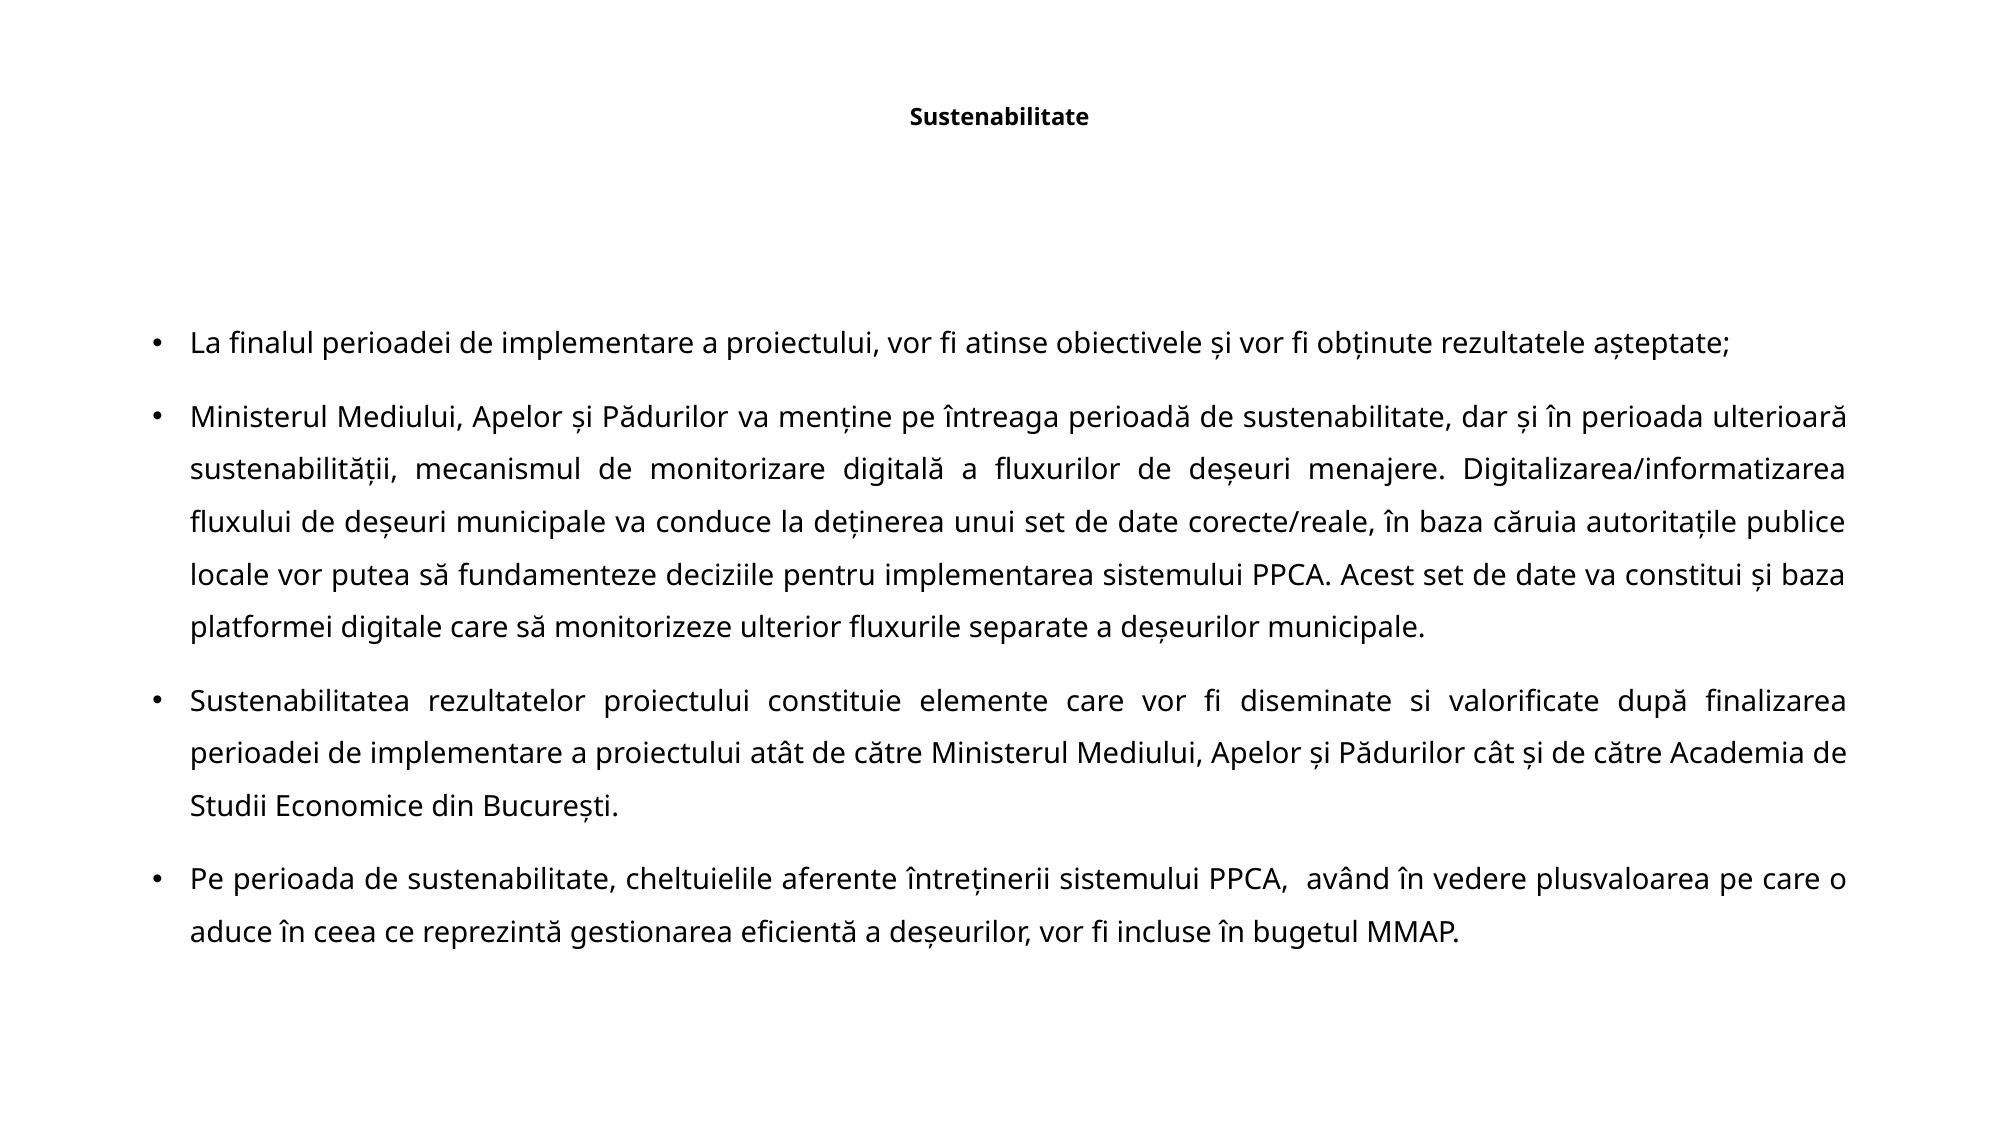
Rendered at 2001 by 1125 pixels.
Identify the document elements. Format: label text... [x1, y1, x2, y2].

title Sustenabilitate [137, 97, 1863, 196]
list La finalul perioadei de implementare a proiectului, vor fi atinse obiectivele și vor fi obținute rezultatele așteptate; Ministerul Mediului, Apelor și Pădurilor va menține pe întreaga perioadă de sustenabilitate, dar și în perioada ulterioară sustenabilității, mecanismul de monitorizare digitală a fluxurilor de deșeuri menajere. Digitalizarea/informatizarea fluxului de deșeuri municipale va conduce la deținerea unui set de date corecte/reale, în baza căruia autoritațile publice locale vor putea să fundamenteze deciziile pentru implementarea sistemului PPCA. Acest set de date va constitui și baza platformei digitale care să monitorizeze ulterior fluxurile separate a deșeurilor municipale. Sustenabilitatea rezultatelor proiectului constituie elemente care vor fi diseminate si valorificate după finalizarea perioadei de implementare a proiectului atât de către Ministerul Mediului, Apelor și Pădurilor cât și de către Academia de Studii Economice din București. Pe perioada de sustenabilitate, cheltuielile aferente întreținerii sistemului PPCA, având în vedere plusvaloarea pe care o aduce în ceea ce reprezintă gestionarea eficientă a deșeurilor, vor fi incluse în bugetul MMAP. [137, 299, 1863, 1107]
